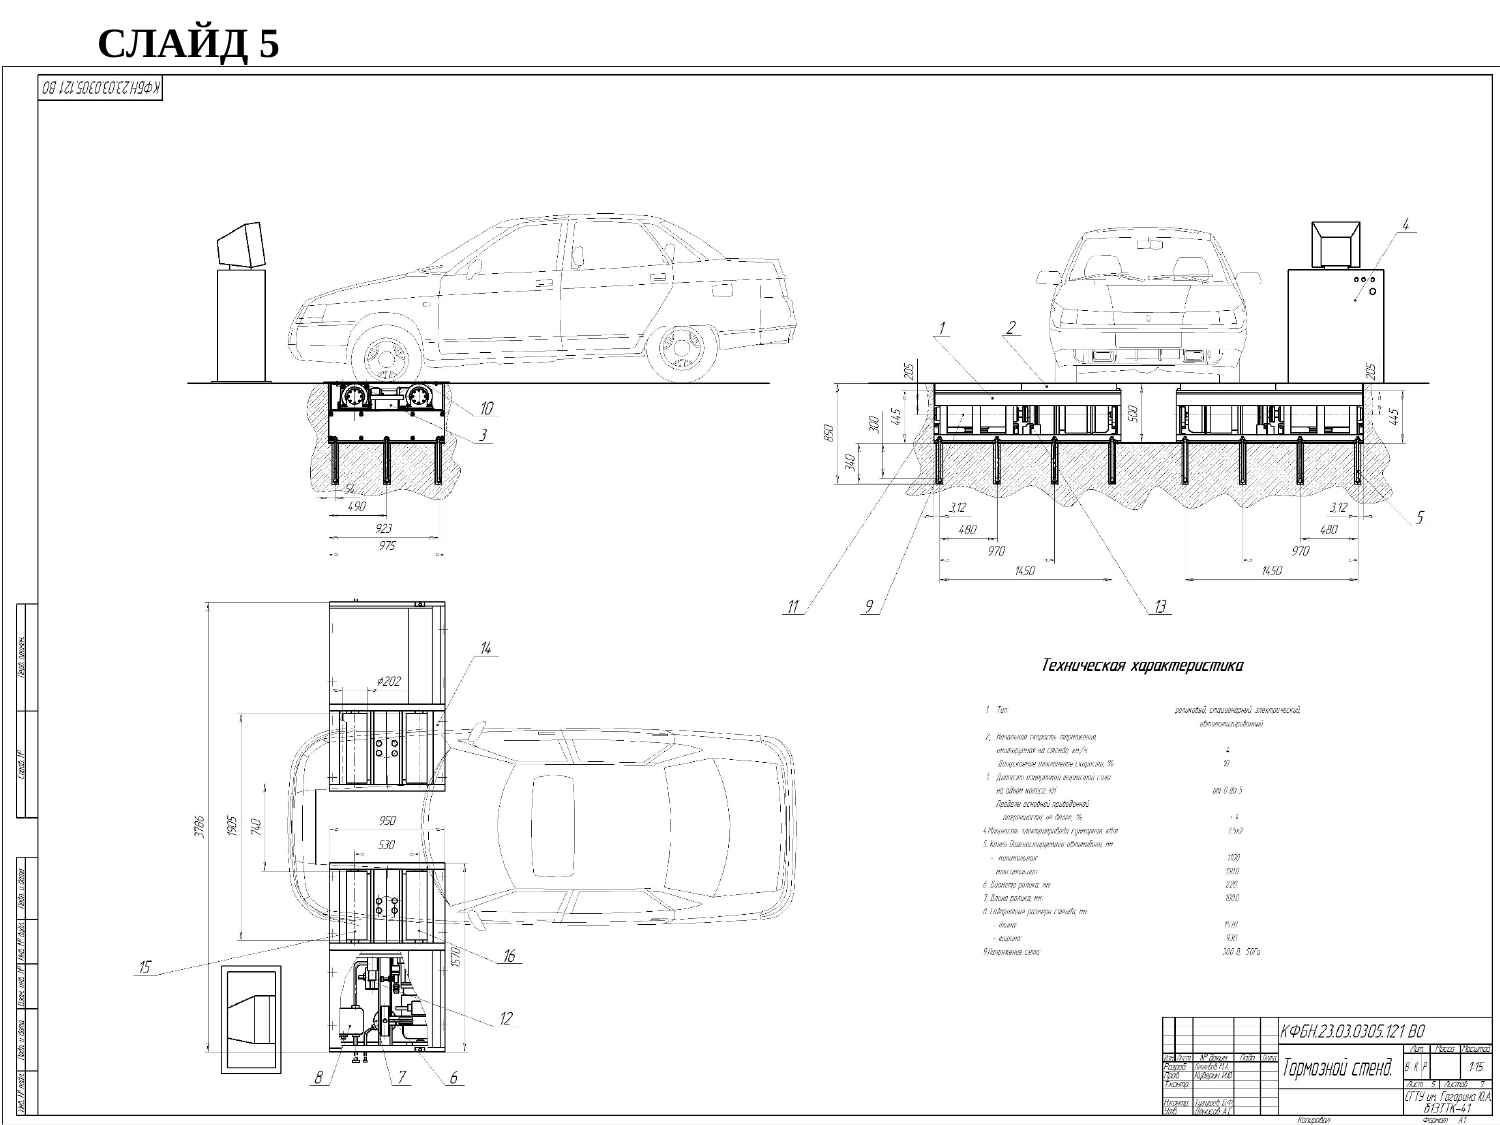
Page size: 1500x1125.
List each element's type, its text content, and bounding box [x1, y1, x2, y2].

title СЛАЙД 5 [82, 0, 1432, 63]
picture [1, 64, 1500, 1125]
